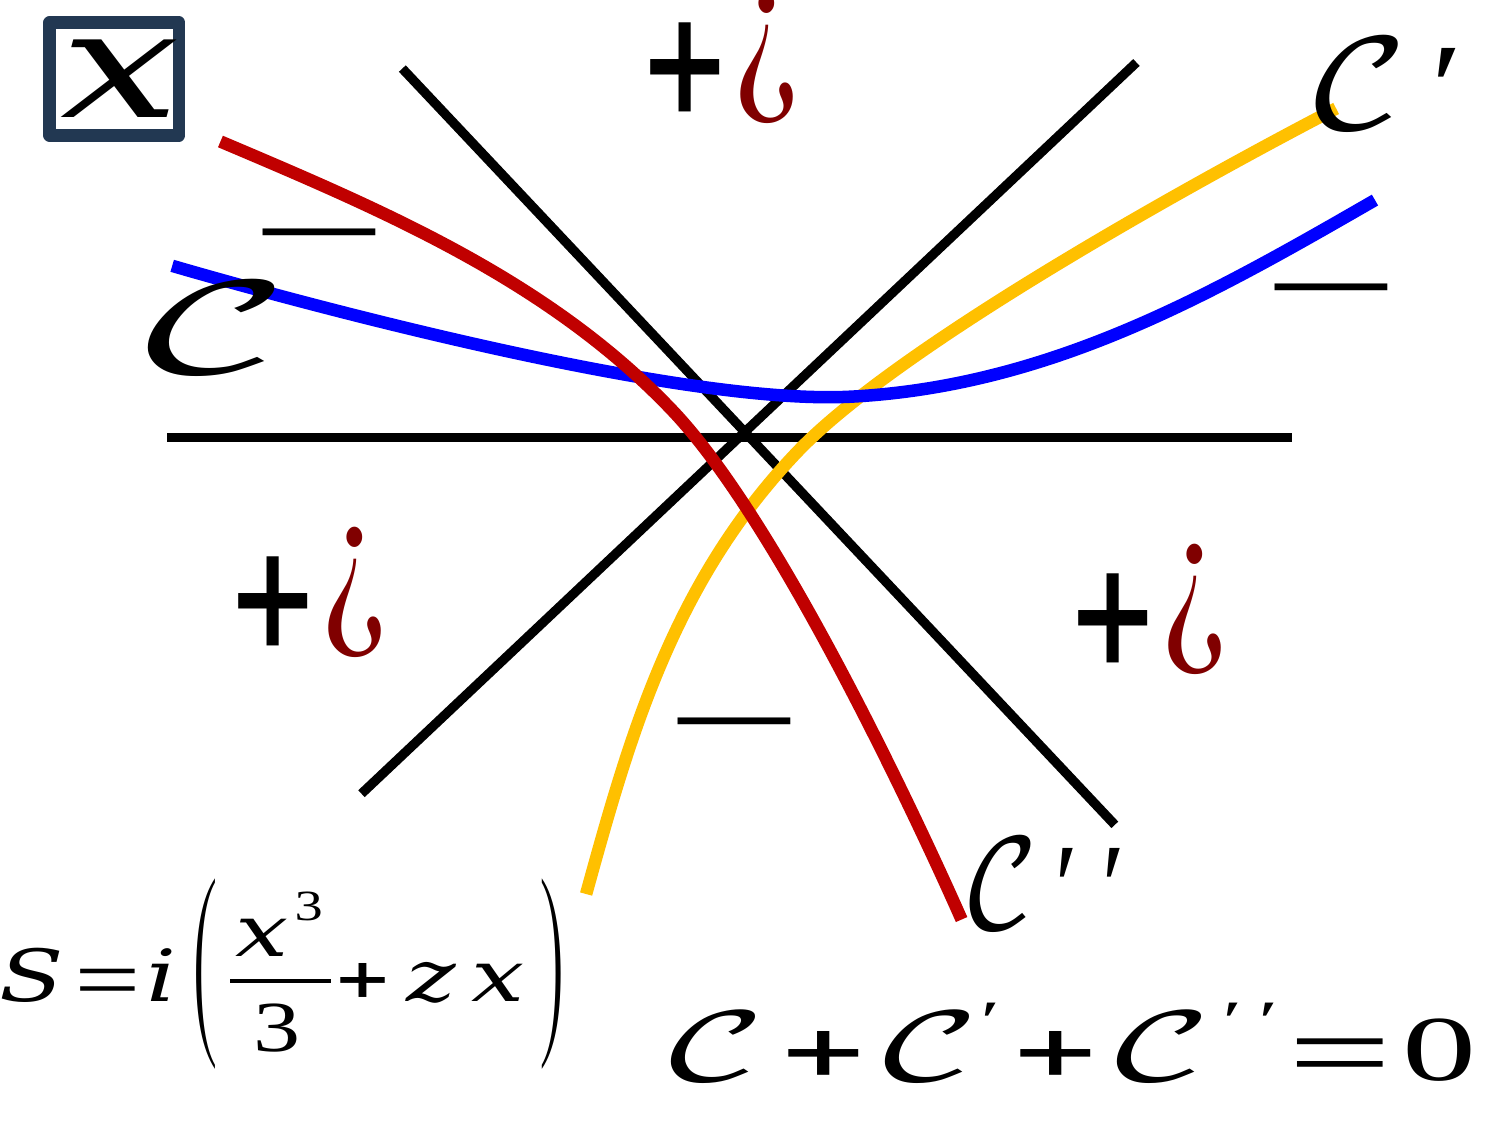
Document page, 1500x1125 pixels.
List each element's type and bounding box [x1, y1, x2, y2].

text_box [584, 834, 644, 895]
text_box [1142, 198, 1377, 326]
text_box [1142, 115, 1323, 212]
text_box [171, 257, 356, 318]
text_box [47, 0, 187, 154]
text_box [219, 139, 356, 284]
text_box [1331, 107, 1338, 113]
text_box [402, 68, 1116, 826]
text_box [880, 834, 964, 921]
text_box [361, 62, 1137, 794]
